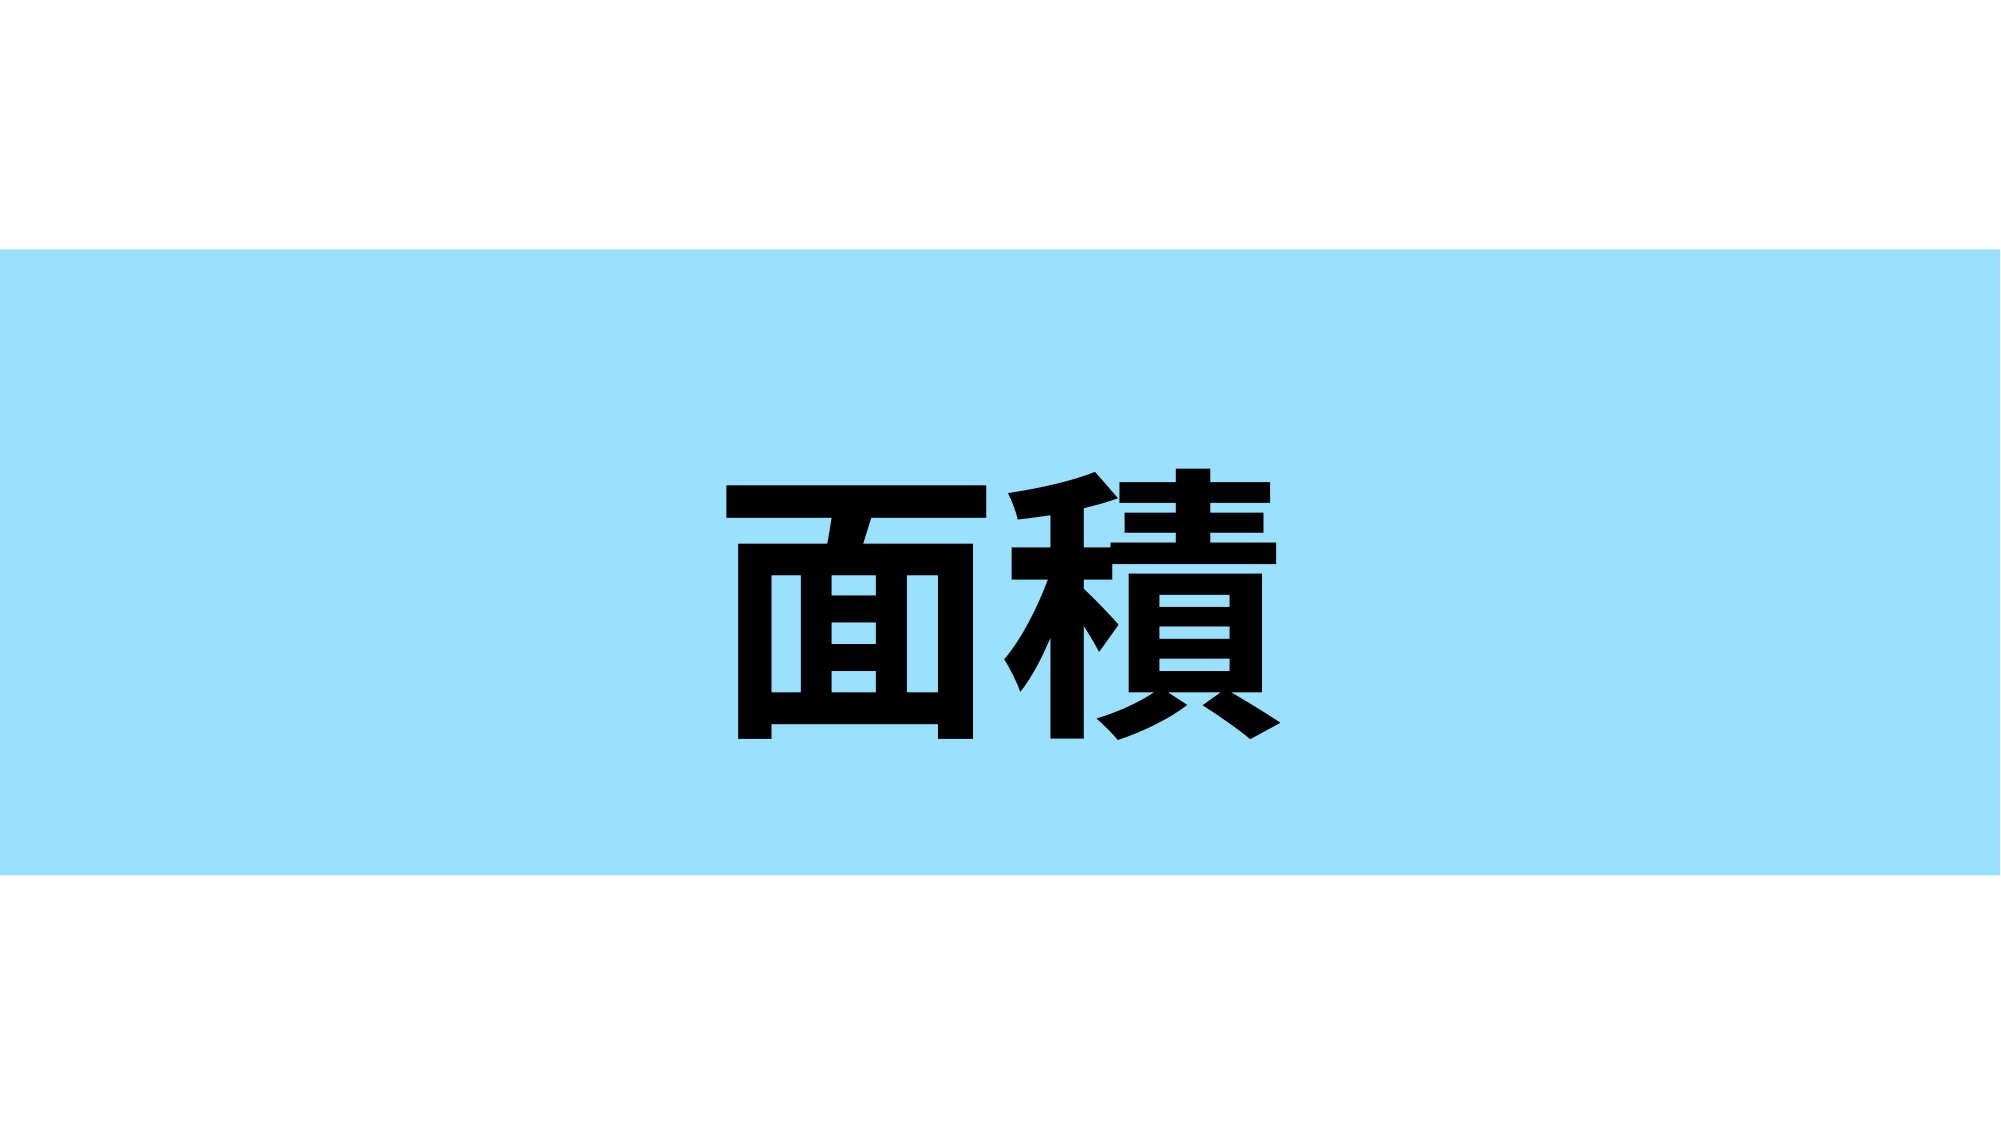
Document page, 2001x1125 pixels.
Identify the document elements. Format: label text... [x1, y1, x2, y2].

text_box [0, 248, 2000, 380]
text_box 面積 [0, 380, 2000, 745]
text_box [0, 745, 2000, 876]
